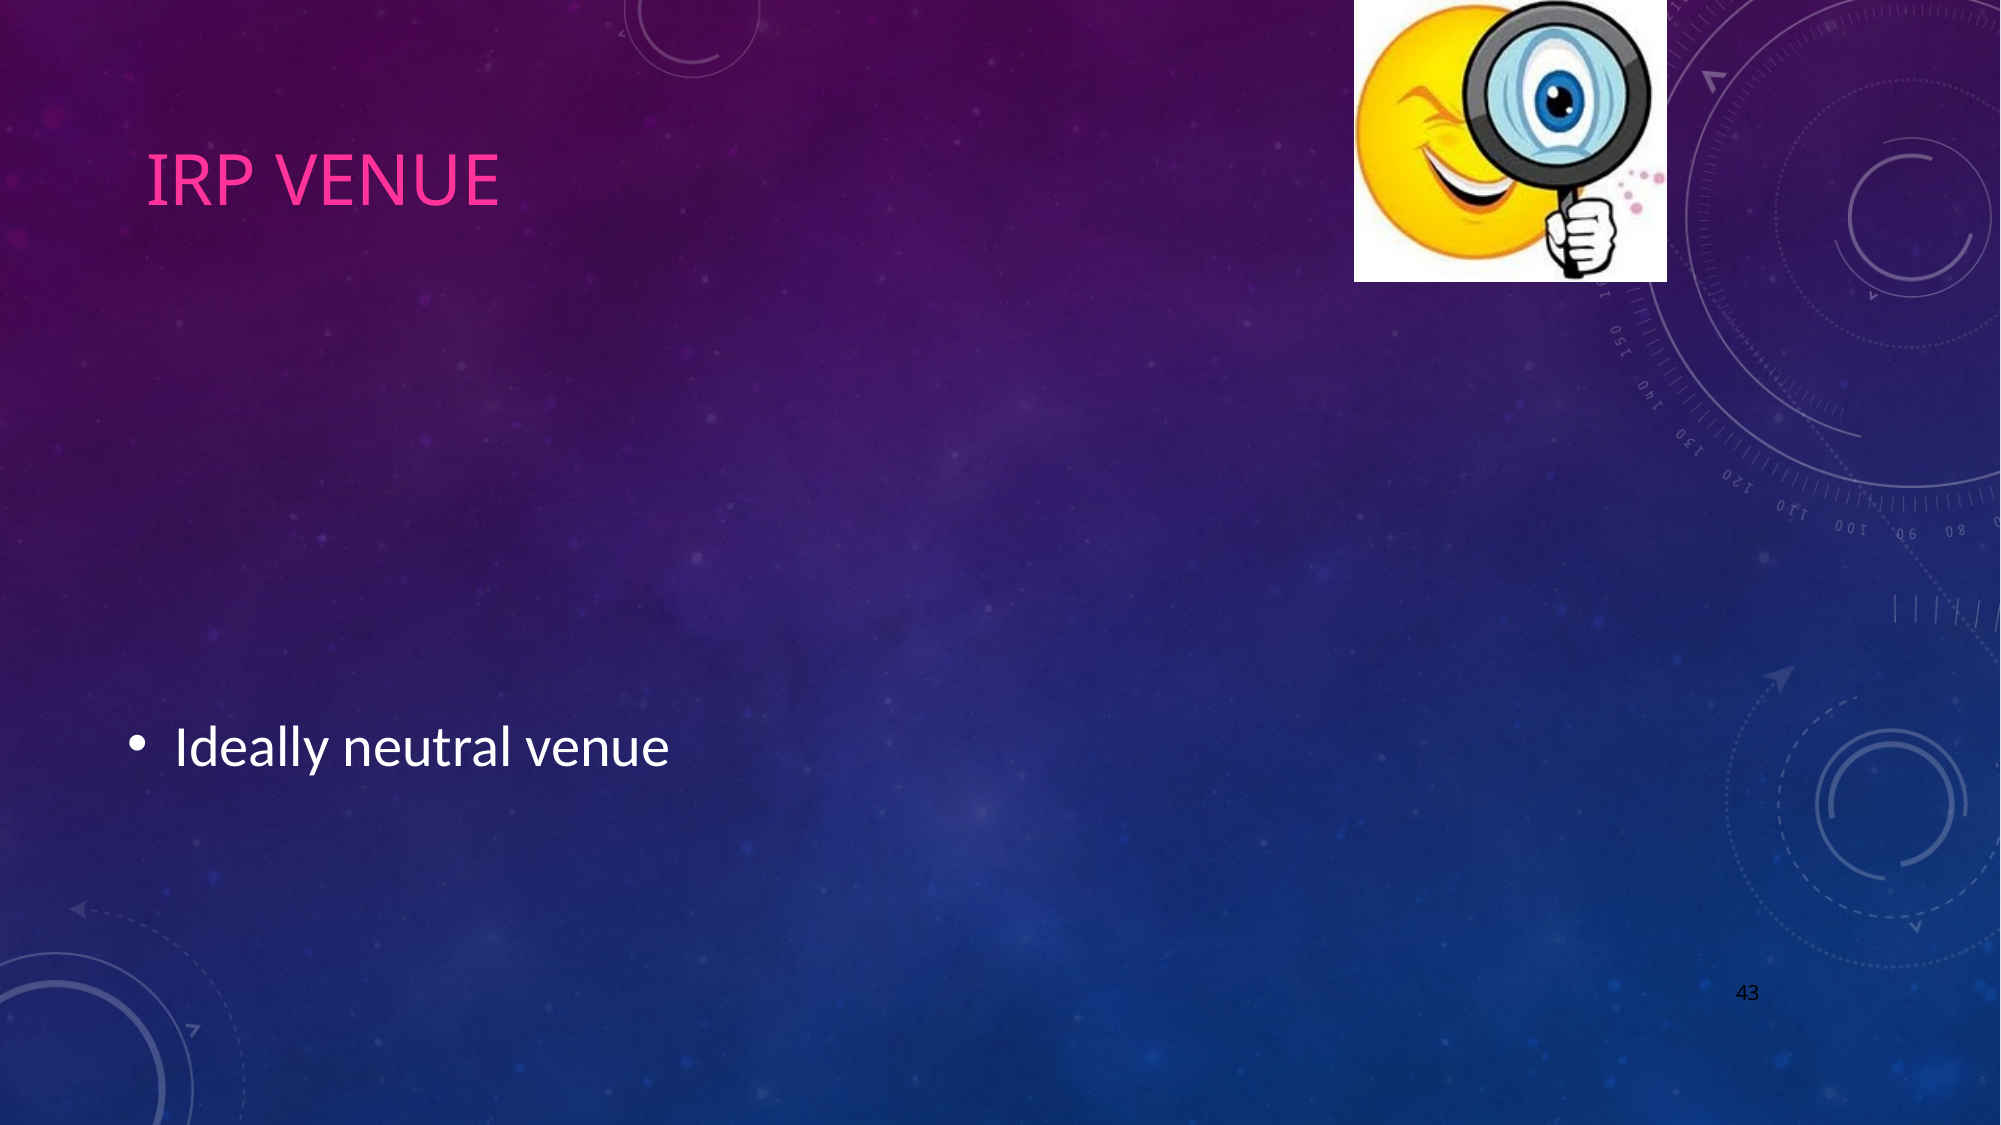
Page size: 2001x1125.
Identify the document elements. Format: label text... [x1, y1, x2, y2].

title IRP venue [112, 99, 1775, 339]
list Ideally neutral venue [112, 351, 1775, 950]
picture [0, 0, 2001, 1125]
slide_number 43 [1684, 963, 1775, 1025]
